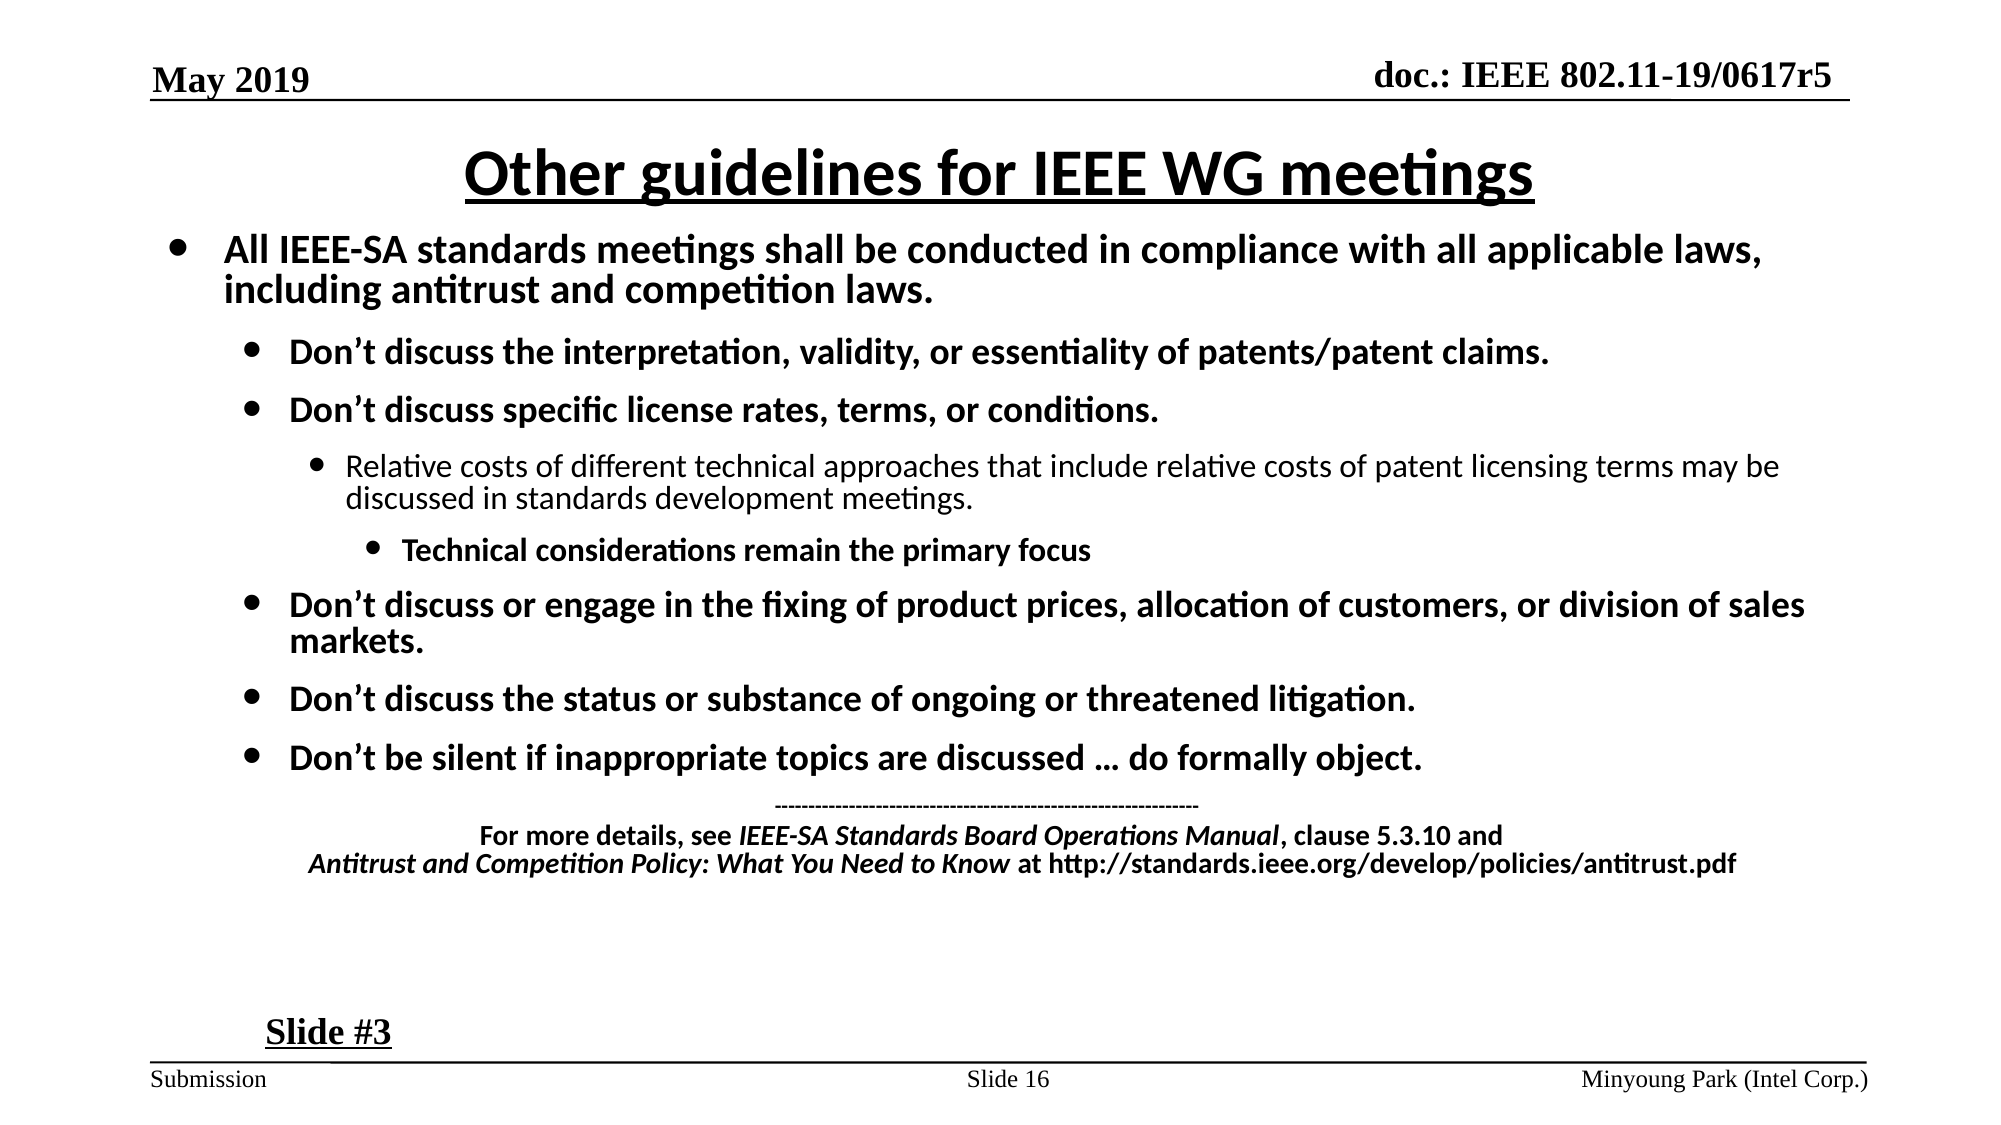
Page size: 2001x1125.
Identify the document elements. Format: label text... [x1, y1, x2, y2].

title Other guidelines for IEEE WG meetings [362, 112, 1638, 224]
footer Minyoung Park (Intel Corp.) [1266, 1061, 1869, 1093]
text_box Slide #3 [250, 999, 407, 1060]
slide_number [152, 54, 347, 101]
list All IEEE-SA standards meetings shall be conducted in compliance with all applicable laws, including antitrust and competition laws. Don’t discuss the interpretation, validity, or essentiality of patents/patent claims. Don’t discuss specific license rates, terms, or conditions. Relative costs of different technical approaches that include relative costs of patent licensing terms may be discussed in standards development meetings. Technical considerations remain the primary focus Don’t discuss or engage in the fixing of product prices, allocation of customers, or division of sales markets. Don’t discuss the status or substance of ongoing or threatened litigation. Don’t be silent if inappropriate topics are discussed … do formally object. --------------------------------------------------------------- For more details, see IEEE-SA Standards Board Operations Manual, clause 5.3.10 and Antitrust and Competition Policy: What You Need to Know at http://standards.ieee.org/develop/policies/antitrust.pdf [152, 224, 1838, 987]
slide_number Slide 16 [966, 1061, 1051, 1093]
